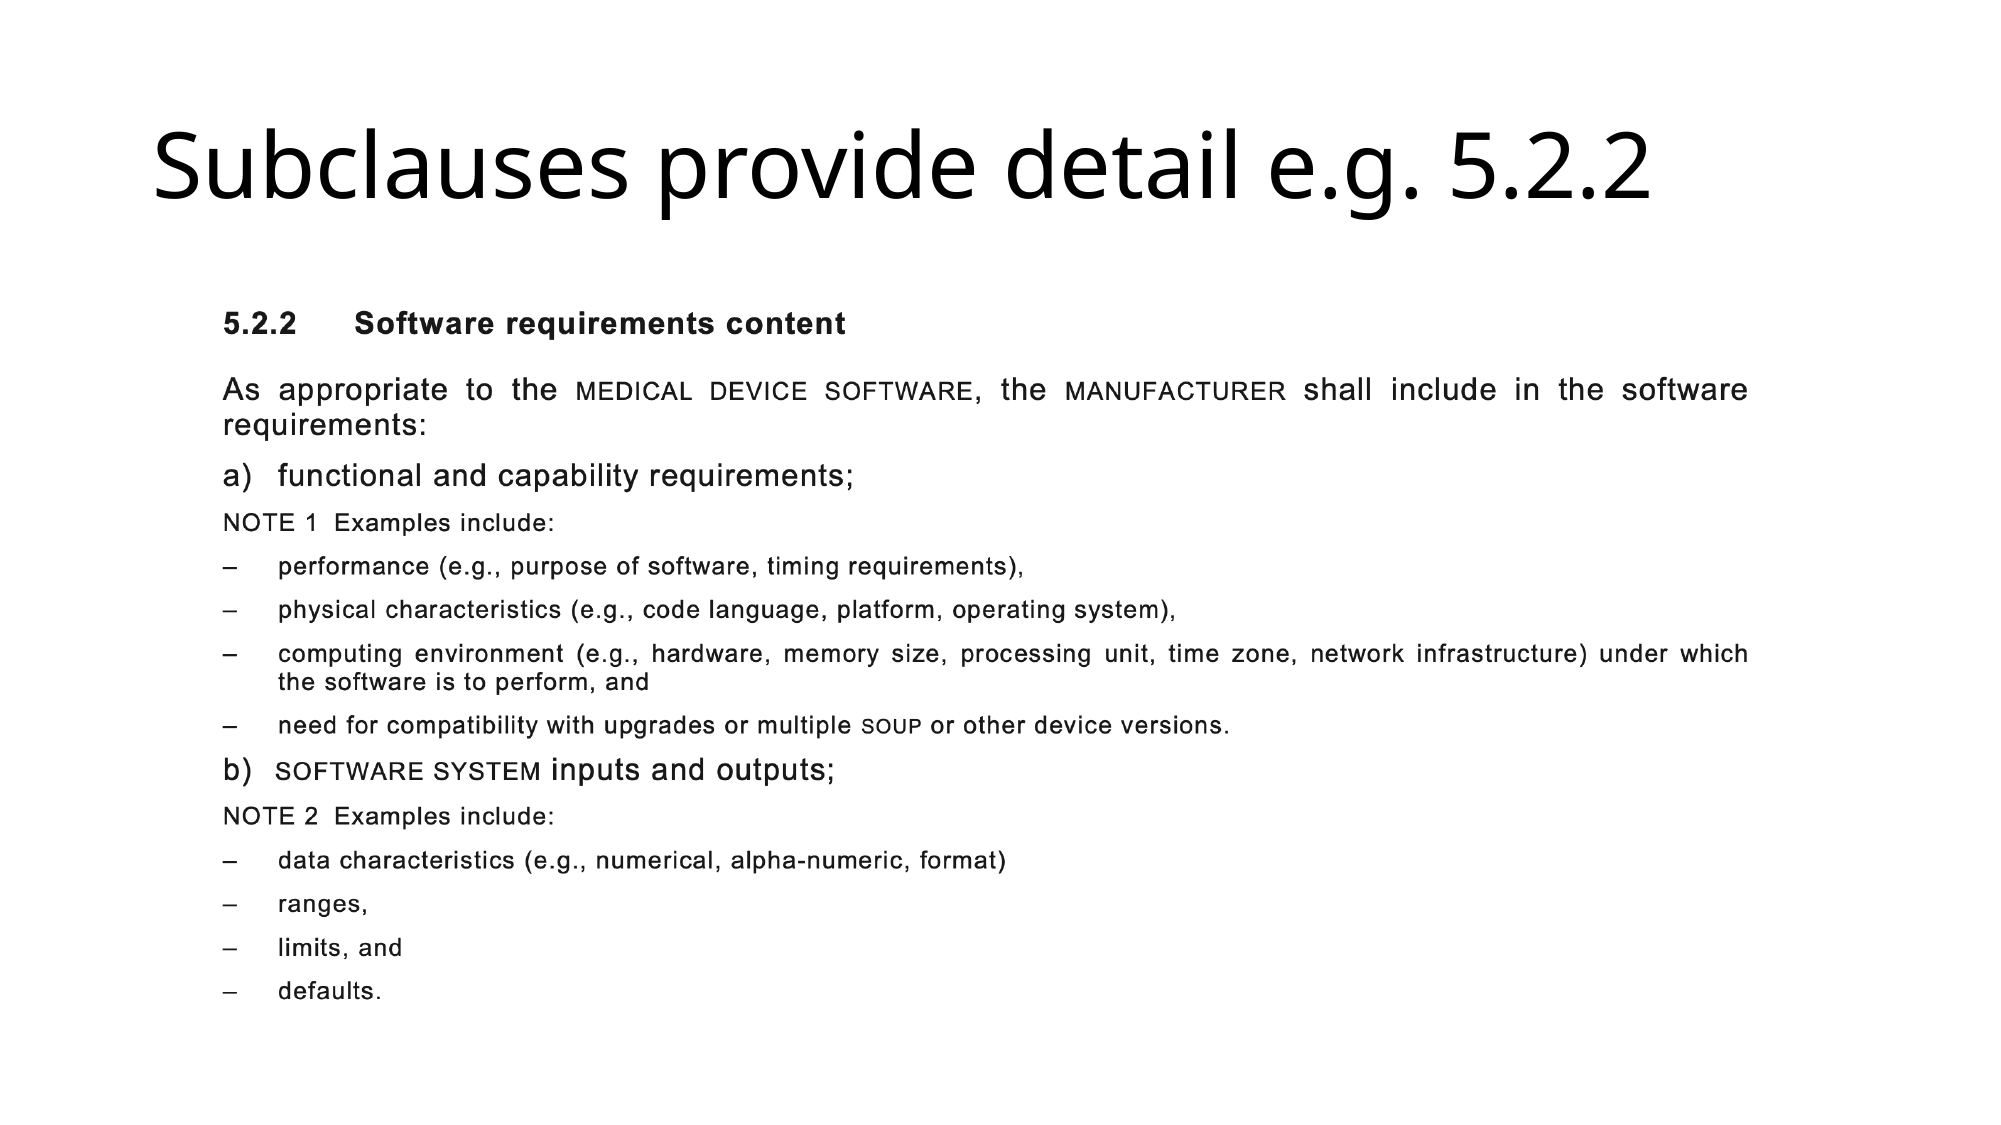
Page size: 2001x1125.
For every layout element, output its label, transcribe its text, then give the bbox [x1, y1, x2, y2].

title Subclauses provide detail e.g. 5.2.2 [137, 59, 1863, 278]
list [210, 299, 1790, 1014]
